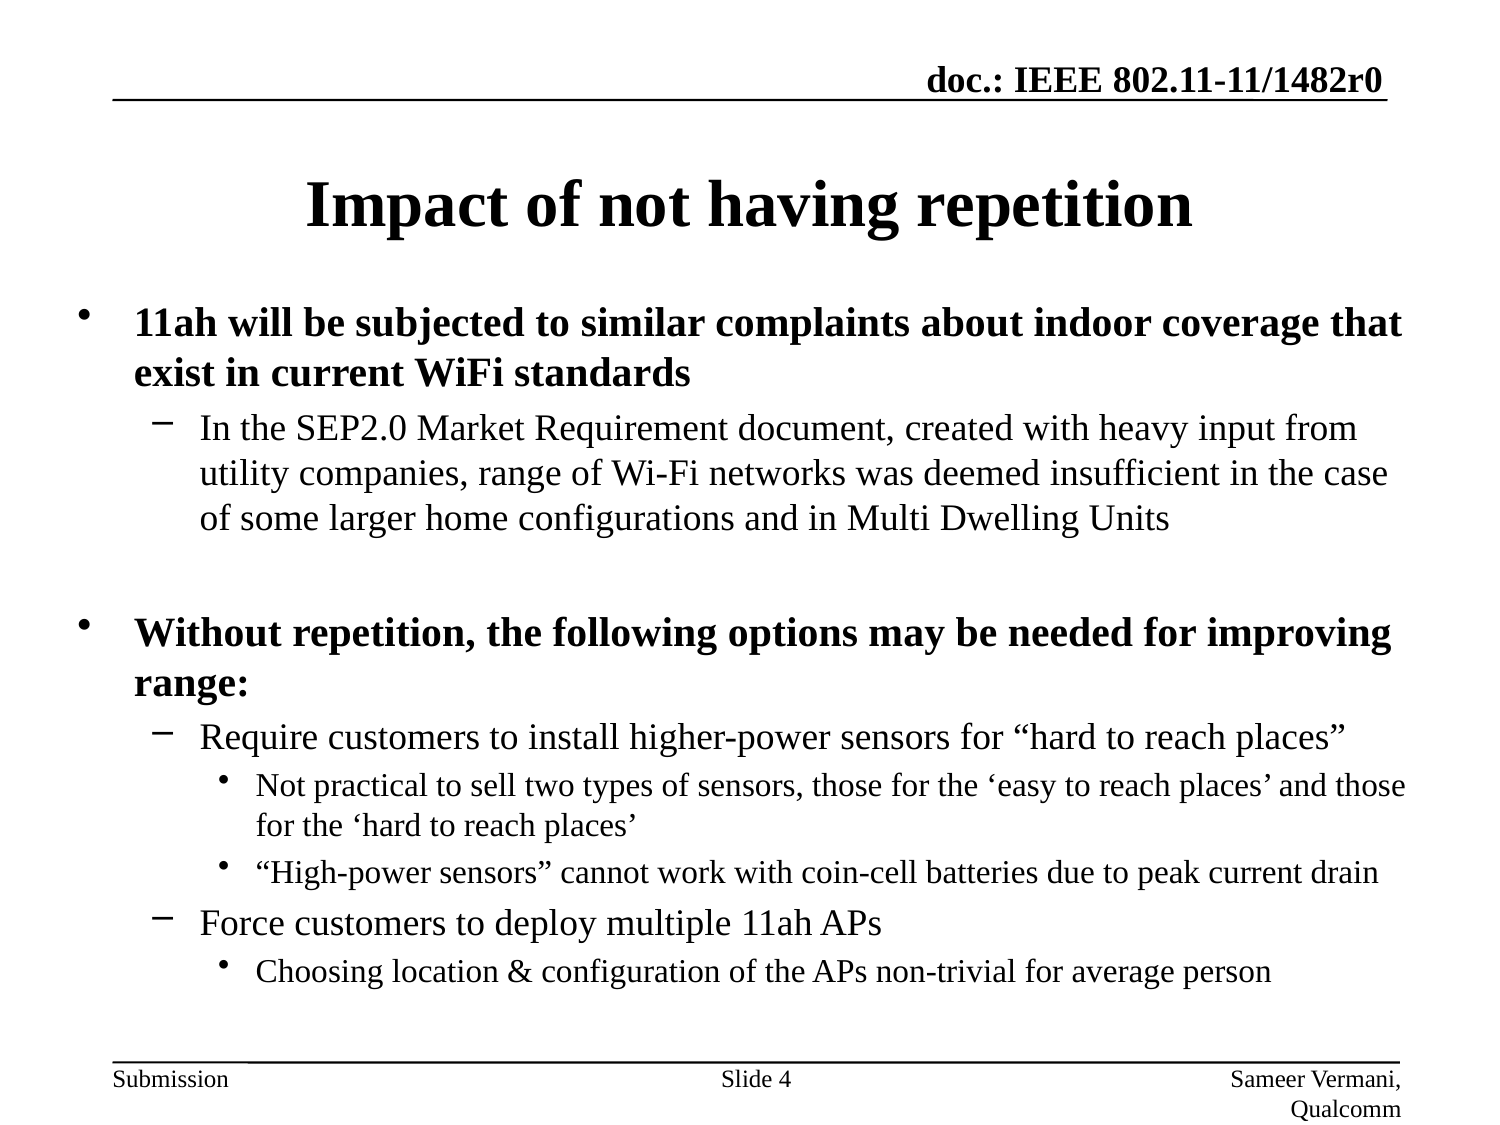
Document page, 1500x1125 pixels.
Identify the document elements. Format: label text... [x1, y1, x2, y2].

slide_number Slide 4 [712, 1062, 800, 1093]
list 11ah will be subjected to similar complaints about indoor coverage that exist in current WiFi standards In the SEP2.0 Market Requirement document, created with heavy input from utility companies, range of Wi-Fi networks was deemed insufficient in the case of some larger home configurations and in Multi Dwelling Units Without repetition, the following options may be needed for improving range: Require customers to install higher-power sensors for “hard to reach places” Not practical to sell two types of sensors, those for the ‘easy to reach places’ and those for the ‘hard to reach places’ “High-power sensors” cannot work with coin-cell batteries due to peak current drain Force customers to deploy multiple 11ah APs Choosing location & configuration of the APs non-trivial for average person [62, 287, 1425, 1050]
title Impact of not having repetition [112, 112, 1388, 287]
footer Sameer Vermani, Qualcomm [1148, 1062, 1402, 1093]
